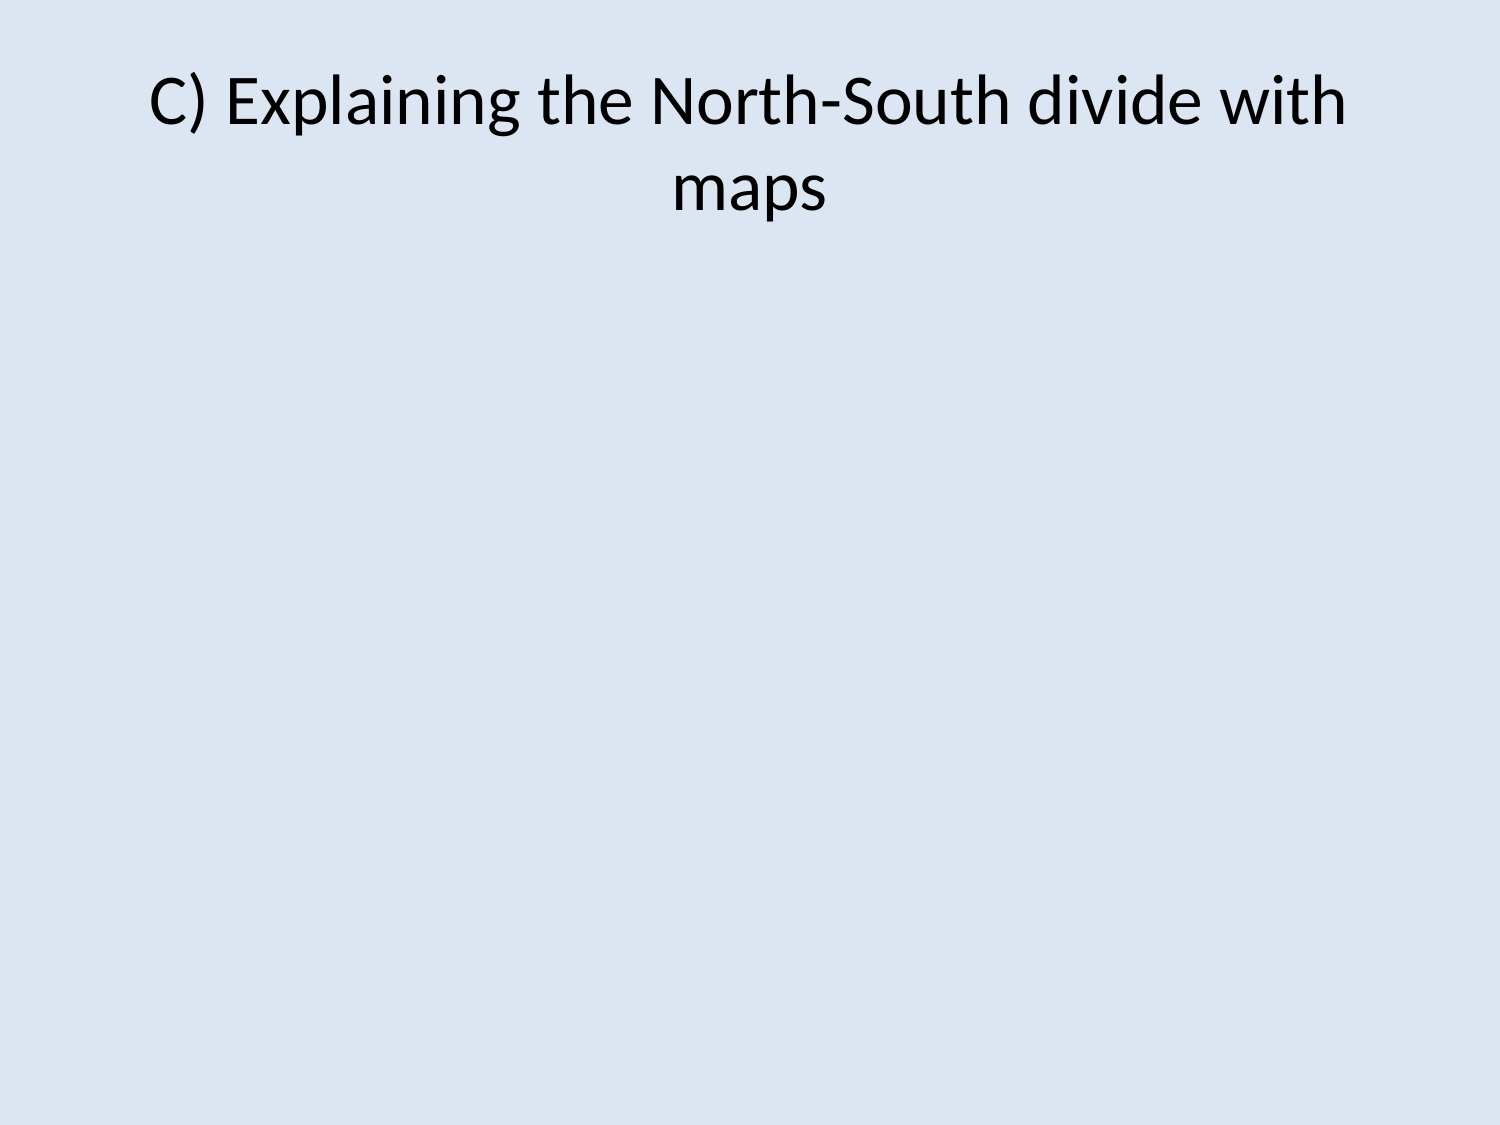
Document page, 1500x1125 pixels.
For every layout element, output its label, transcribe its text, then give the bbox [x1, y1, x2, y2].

title C) Explaining the North-South divide with maps [75, 45, 1425, 233]
